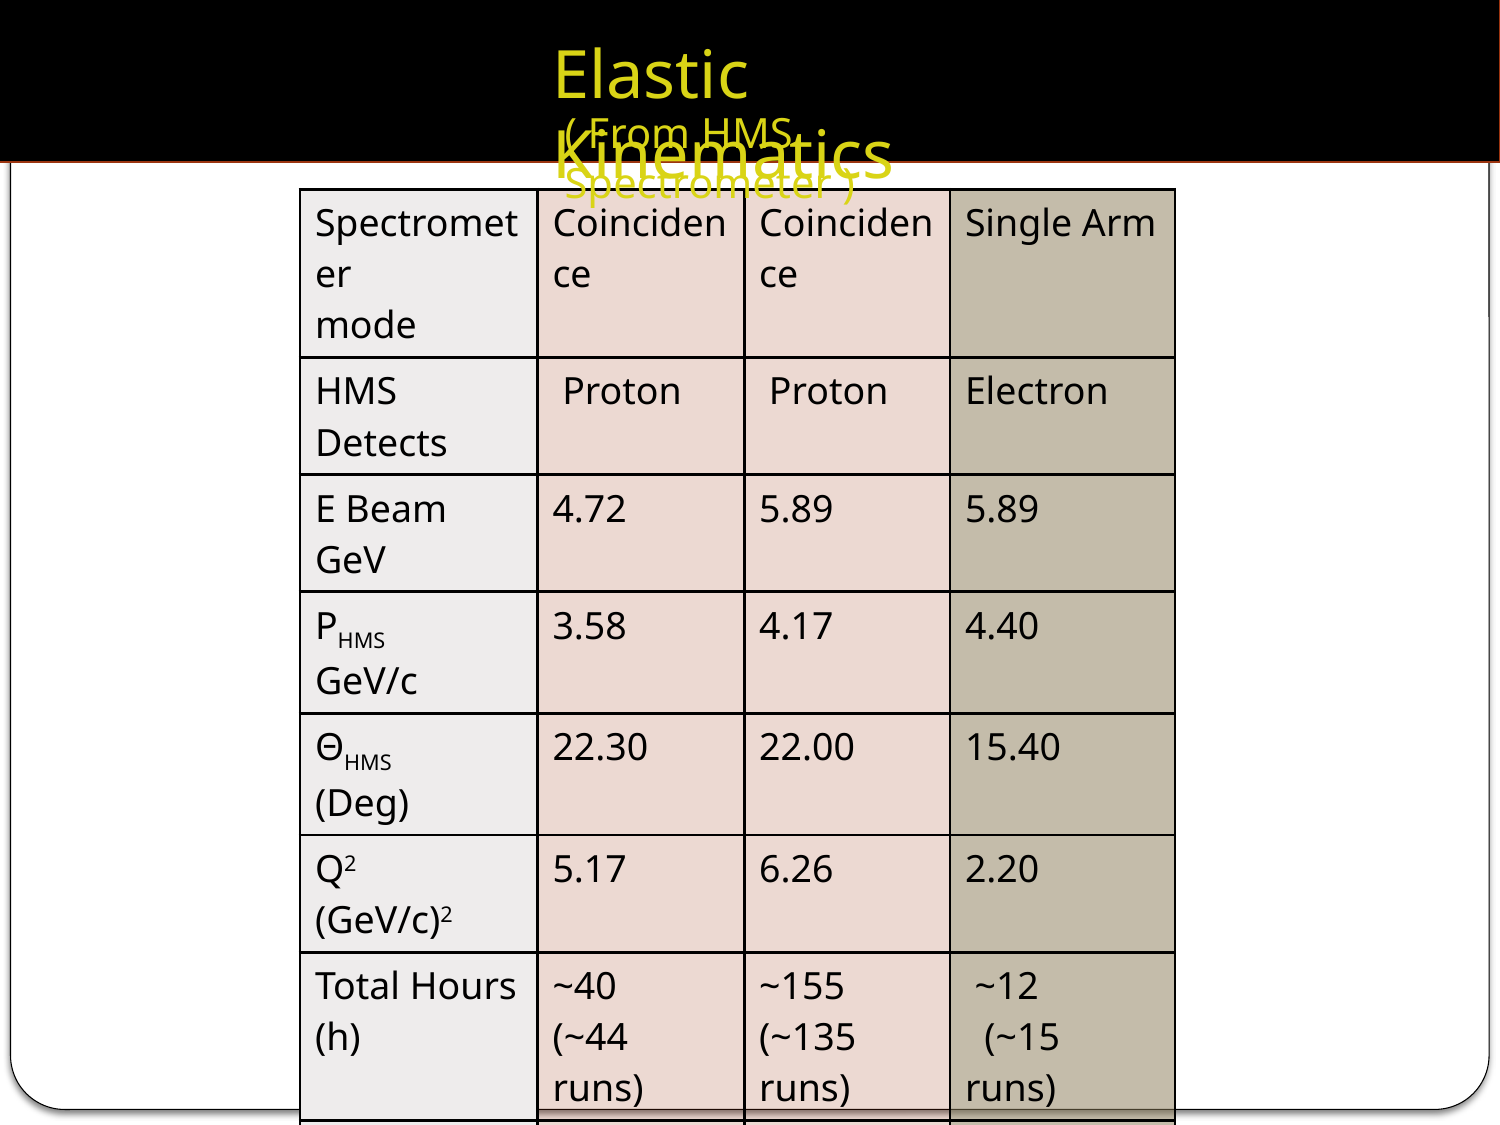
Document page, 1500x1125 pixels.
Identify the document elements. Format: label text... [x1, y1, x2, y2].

table_cell HMS Detects [301, 359, 536, 473]
table_cell 6.26 [746, 836, 949, 951]
table_cell E Beam GeV [301, 476, 536, 590]
table_cell 4.72 [539, 476, 743, 590]
table_cell Q2 (GeV/c)2 [301, 836, 536, 951]
table_cell 2.20 [951, 836, 1174, 951]
table_header Single Arm [951, 191, 1174, 356]
table_header Coincidence [746, 215, 949, 356]
table_cell Electron [951, 359, 1174, 473]
text_box Elastic Kinematics [537, 24, 1063, 200]
table_cell 4.40 [951, 593, 1174, 712]
table_cell ~12 (~15 runs) [951, 954, 1174, 1119]
table_cell 4.17 [746, 593, 949, 712]
table_cell ΘHMS (Deg) [301, 715, 536, 834]
table_cell 5.89 [951, 476, 1174, 590]
table_cell ~40 (~44 runs) [539, 954, 743, 1119]
table_cell Proton [746, 359, 949, 473]
table_cell 22.00 [746, 715, 949, 834]
table_cell Proton [539, 359, 743, 473]
table_header Coincidence [539, 200, 743, 356]
table_cell 5.17 [539, 836, 743, 951]
table_cell Total Hours (h) [301, 954, 536, 1119]
table_cell 15.40 [951, 715, 1174, 834]
table_cell 5.89 [746, 476, 949, 590]
table_cell 3.58 [539, 593, 743, 712]
text_box ( From HMS Spectrometer ) [549, 99, 1013, 215]
table_cell ~155 (~135 runs) [746, 954, 949, 1119]
text_box [0, 0, 1500, 163]
table_cell 22.30 [539, 715, 743, 834]
table_header Spectrometer mode [301, 191, 536, 356]
table_cell PHMS GeV/c [301, 593, 536, 712]
